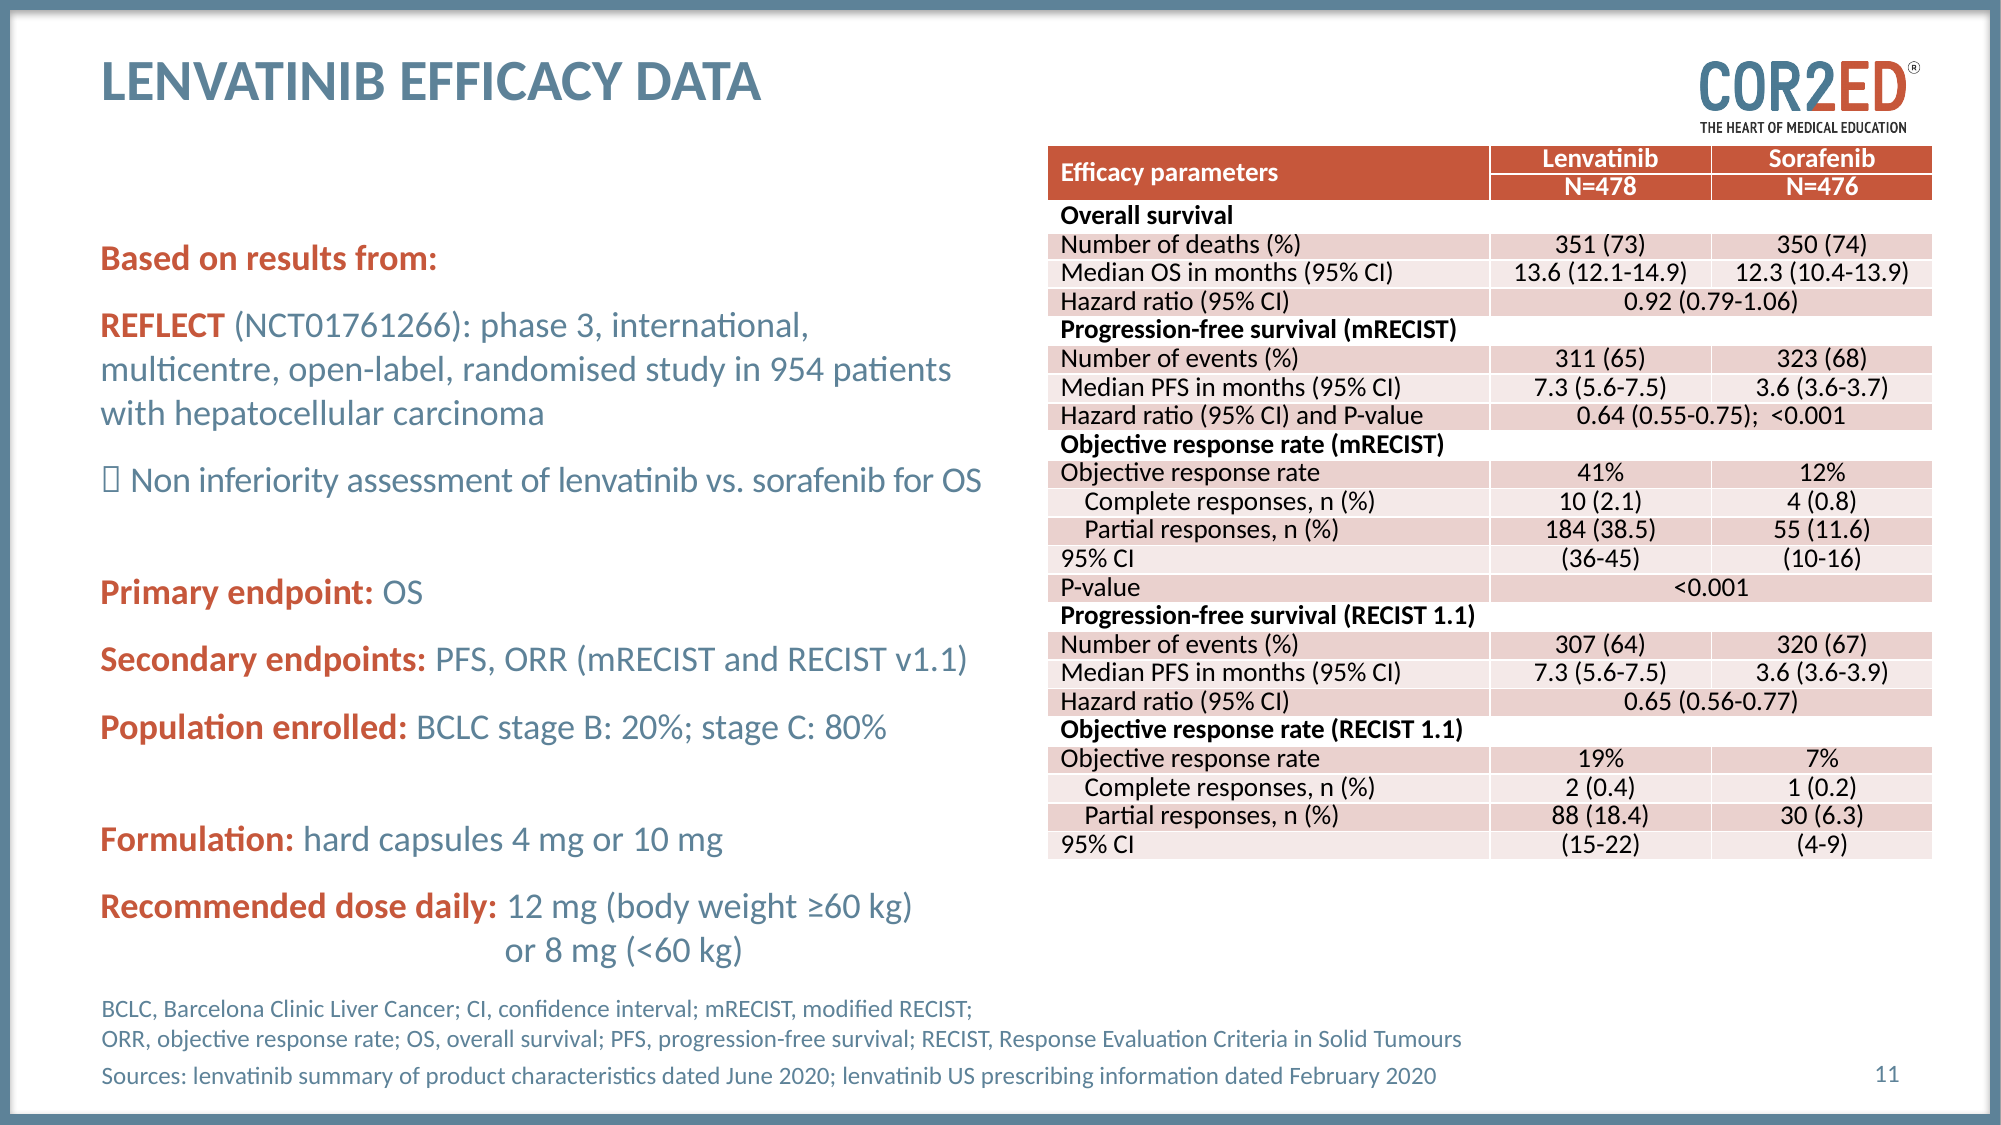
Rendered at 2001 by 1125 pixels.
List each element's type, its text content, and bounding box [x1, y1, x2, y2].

table_cell 3.6 (3.6-3.7) [1712, 375, 1932, 402]
table_cell Overall survival [1048, 205, 1932, 228]
table_cell Objective response rate [1048, 747, 1489, 773]
table_cell Objective response rate [1048, 461, 1489, 488]
table_cell 323 (68) [1712, 346, 1932, 373]
table_cell Partial responses, n (%) [1048, 518, 1489, 545]
table_cell Partial responses, n (%) [1048, 804, 1489, 831]
table_cell 2 (0.4) [1491, 775, 1711, 802]
list Based on results from: REFLECT (NCT01761266): phase 3, international, multicentre, open-label, randomised study in 954 patients with hepatocellular carcinoma  Non inferiority assessment of lenvatinib vs. sorafenib for OS Primary endpoint: OS Secondary endpoints: PFS, ORR (mRECIST and RECIST v1.1) Population enrolled: BCLC stage B: 20%; stage C: 80% Formulation: hard capsules 4 mg or 10 mg Recommended dose daily: 12 mg (body weight ≥60 kg) or 8 mg (<60 kg) [100, 233, 1083, 976]
table_cell 7% [1712, 747, 1932, 773]
table_cell Hazard ratio (95% CI) [1048, 689, 1489, 716]
table_cell P-value [1048, 575, 1489, 602]
table_cell 10 (2.1) [1491, 489, 1711, 516]
title Lenvatinib efficacy data [101, 42, 1536, 185]
table_cell Number of events (%) [1048, 346, 1489, 373]
table_cell 1 (0.2) [1712, 775, 1932, 802]
table_cell Objective response rate (mRECIST) [1048, 432, 1932, 459]
table_cell 0.65 (0.56-0.77) [1491, 689, 1932, 716]
table_cell (4-9) [1712, 832, 1932, 859]
table_cell Progression-free survival (RECIST 1.1) [1048, 604, 1932, 630]
table_cell 350 (74) [1712, 234, 1932, 259]
table_cell 184 (38.5) [1491, 518, 1711, 545]
table_cell Progression-free survival (mRECIST) [1048, 318, 1932, 345]
table_header Sorafenib [1712, 146, 1932, 173]
table_cell N=476 [1712, 175, 1932, 200]
slide_number 11 [1816, 1042, 1900, 1103]
table_cell 351 (73) [1491, 234, 1711, 259]
table_cell 95% CI [1048, 832, 1489, 859]
table_cell 95% CI [1048, 546, 1489, 573]
table_cell N=478 [1491, 175, 1711, 200]
table_cell 307 (64) [1491, 632, 1711, 659]
table_cell 311 (65) [1491, 346, 1711, 373]
table_cell Median PFS in months (95% CI) [1048, 375, 1489, 402]
picture [1686, 47, 1934, 145]
table_header Efficacy parameters [1048, 146, 1489, 200]
table_cell <0.001 [1491, 575, 1932, 602]
table_cell 4 (0.8) [1712, 489, 1932, 516]
table_cell Median OS in months (95% CI) [1048, 261, 1489, 287]
table_cell Median PFS in months (95% CI) [1048, 661, 1489, 688]
table_cell 88 (18.4) [1491, 804, 1711, 831]
table_cell 55 (11.6) [1712, 518, 1932, 545]
table_cell 0.64 (0.55-0.75); <0.001 [1491, 404, 1932, 430]
table_cell Number of events (%) [1048, 632, 1489, 659]
table_cell Number of deaths (%) [1048, 234, 1489, 259]
table_cell 41% [1491, 461, 1711, 488]
table_cell 30 (6.3) [1712, 804, 1932, 831]
table_cell Hazard ratio (95% CI) and P-value [1048, 404, 1489, 430]
table_cell 13.6 (12.1-14.9) [1491, 261, 1711, 287]
table_cell Complete responses, n (%) [1048, 489, 1489, 516]
table_cell (36-45) [1491, 546, 1711, 573]
list BCLC, Barcelona Clinic Liver Cancer; CI, confidence interval; mRECIST, modified RECIST; ORR, objective response rate; OS, overall survival; PFS, progression-free survival; RECIST, Response Evaluation Criteria in Solid Tumours Sources: lenvatinib summary of product characteristics dated June 2020; lenvatinib US prescribing information dated February 2020 [101, 979, 1816, 1103]
table_cell 19% [1491, 747, 1711, 773]
table_cell 7.3 (5.6-7.5) [1491, 661, 1711, 688]
table_cell 0.92 (0.79-1.06) [1491, 289, 1932, 316]
table_cell 12% [1712, 461, 1932, 488]
table_cell Objective response rate (RECIST 1.1) [1048, 718, 1932, 745]
table_cell 12.3 (10.4-13.9) [1712, 261, 1932, 287]
table_header Lenvatinib [1491, 146, 1711, 173]
table_cell Complete responses, n (%) [1048, 775, 1489, 802]
table_cell Hazard ratio (95% CI) [1048, 289, 1489, 316]
table_cell 7.3 (5.6-7.5) [1491, 375, 1711, 402]
table_cell (15-22) [1491, 832, 1711, 859]
table_cell 320 (67) [1712, 632, 1932, 659]
table_cell 3.6 (3.6-3.9) [1712, 661, 1932, 688]
table_cell (10-16) [1712, 546, 1932, 573]
